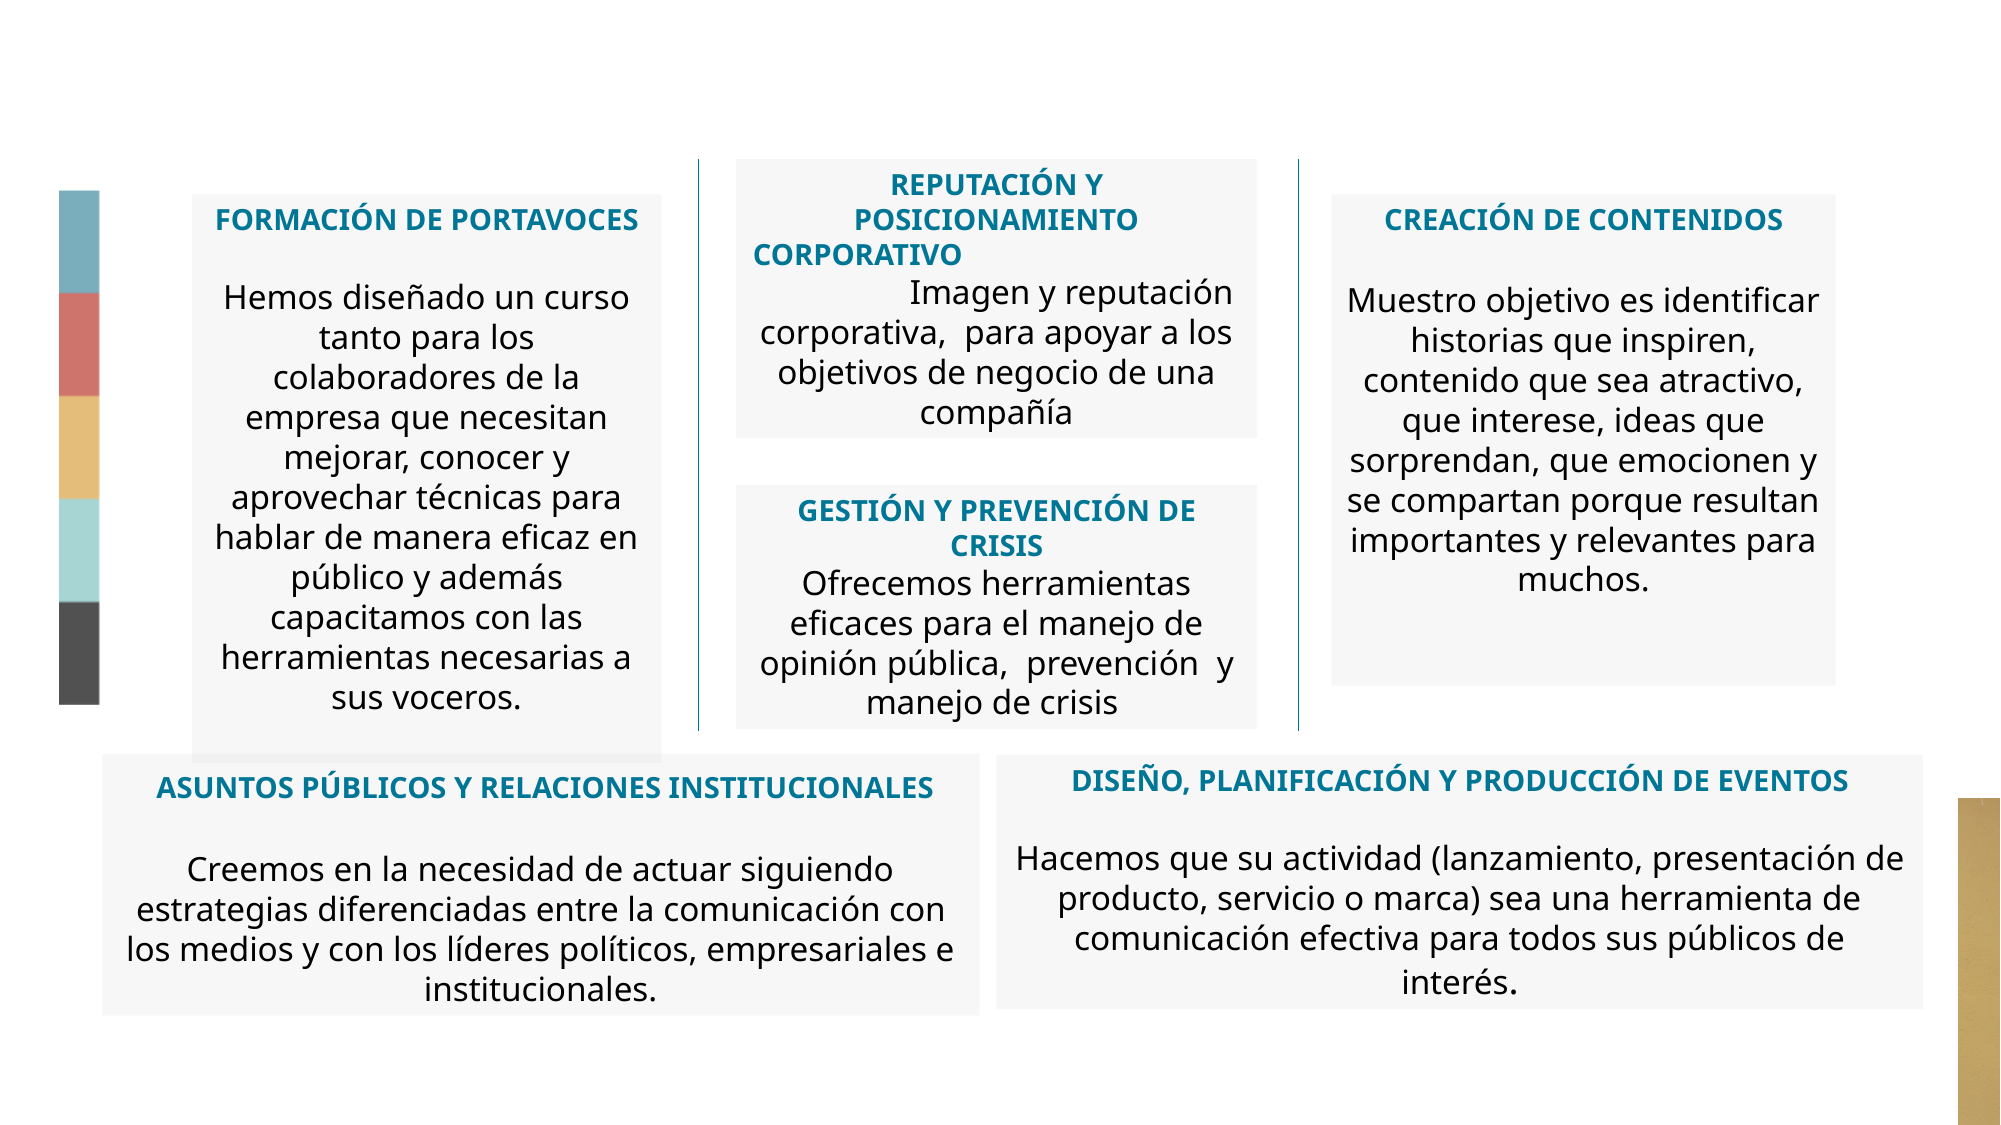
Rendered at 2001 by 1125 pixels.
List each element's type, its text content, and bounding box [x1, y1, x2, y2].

text_box ASUNTOS PÚBLICOS Y RELACIONES INSTITUCIONALES Creemos en la necesidad de actuar siguiendo estrategias diferenciadas entre la comunicación con los medios y con los líderes políticos, empresariales e institucionales. [102, 753, 980, 1016]
text_box REPUTACIÓN Y POSICIONAMIENTO CORPORATIVO Imagen y reputación corporativa, para apoyar a los objetivos de negocio de una compañía [735, 159, 1258, 439]
text_box FORMACIÓN DE PORTAVOCES Hemos diseñado un curso tanto para los colaboradores de la empresa que necesitan mejorar, conocer y aprovechar técnicas para hablar de manera eficaz en público y además capacitamos con las herramientas necesarias a sus voceros. [191, 194, 662, 753]
text_box DISEÑO, PLANIFICACIÓN Y PRODUCCIÓN DE EVENTOS Hacemos que su actividad (lanzamiento, presentación de producto, servicio o marca) sea una herramienta de comunicación efectiva para todos sus públicos de interés. [996, 754, 1924, 1010]
text_box CREACIÓN DE CONTENIDOS Muestro objetivo es identificar historias que inspiren, contenido que sea atractivo, que interese, ideas que sorprendan, que emocionen y se compartan porque resultan importantes y relevantes para muchos. [1331, 194, 1836, 686]
text_box GESTIÓN Y PREVENCIÓN DE CRISIS Ofrecemos herramientas eficaces para el manejo de opinión pública, prevención y manejo de crisis [735, 484, 1258, 730]
picture [59, 173, 153, 755]
picture [1958, 798, 2000, 1125]
